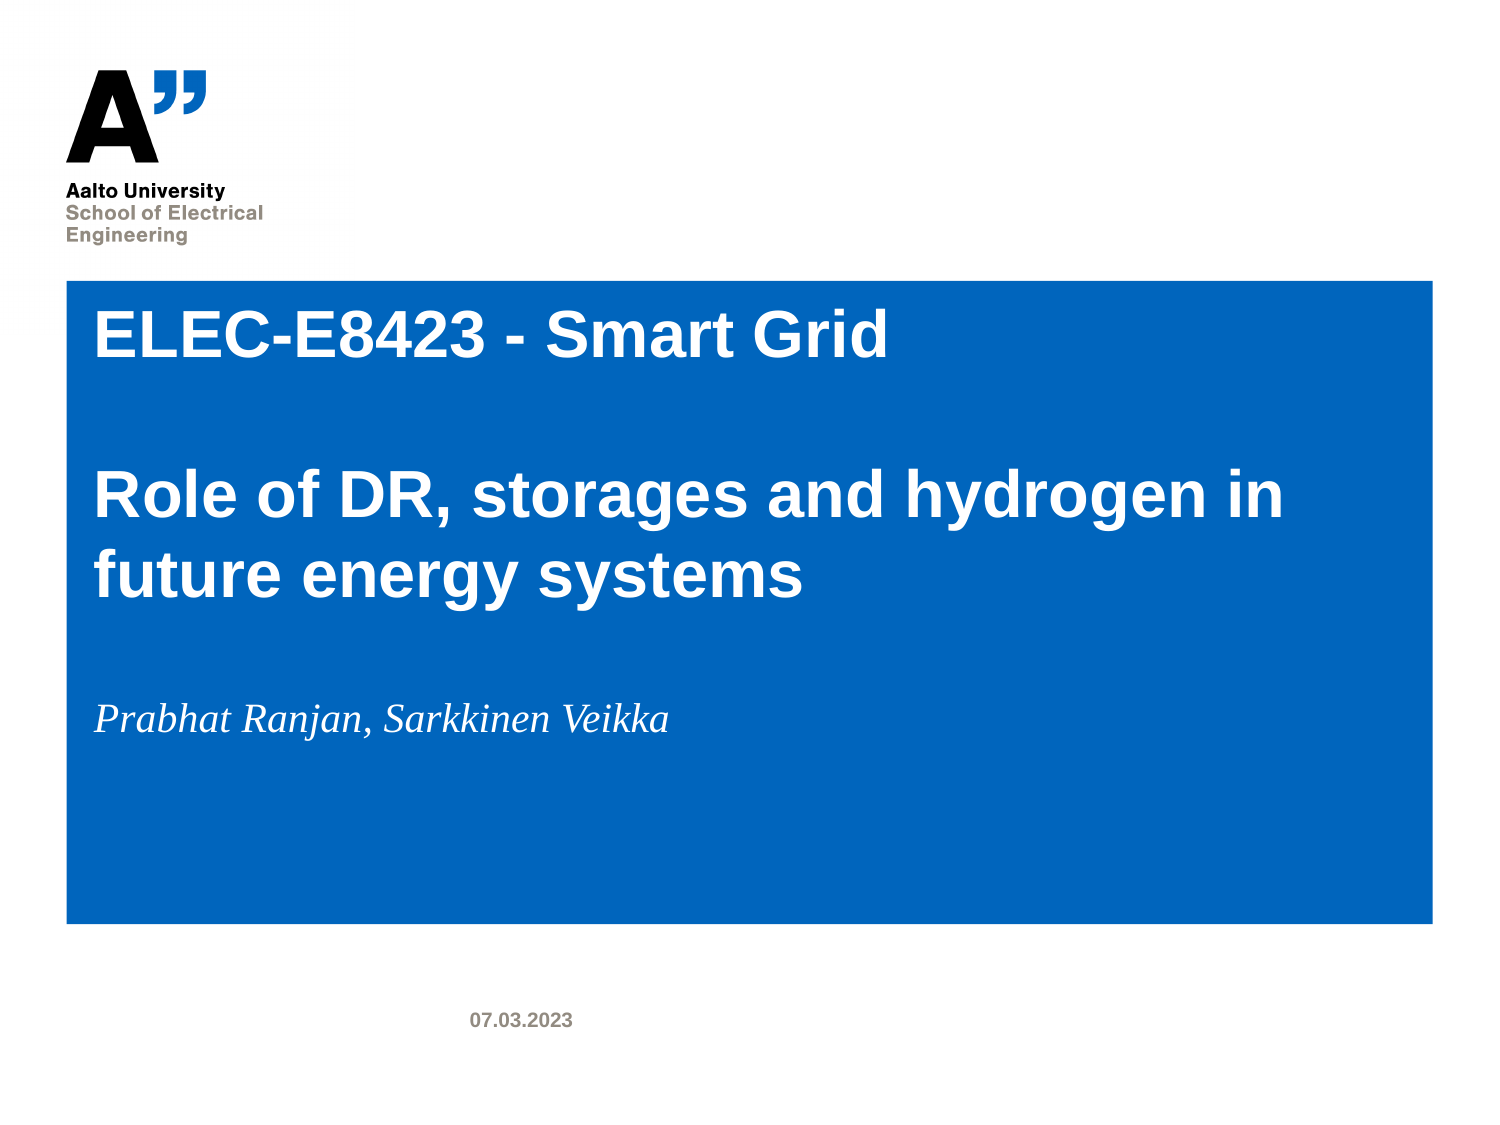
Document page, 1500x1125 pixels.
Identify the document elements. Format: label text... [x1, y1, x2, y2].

title ELEC-E8423 - Smart Grid Role of DR, storages and hydrogen in future energy systems [93, 290, 1370, 687]
picture [0, 0, 355, 335]
list 07.03.2023 [469, 1006, 803, 1082]
subtitle Prabhat Ranjan, Sarkkinen Veikka [93, 686, 1125, 904]
